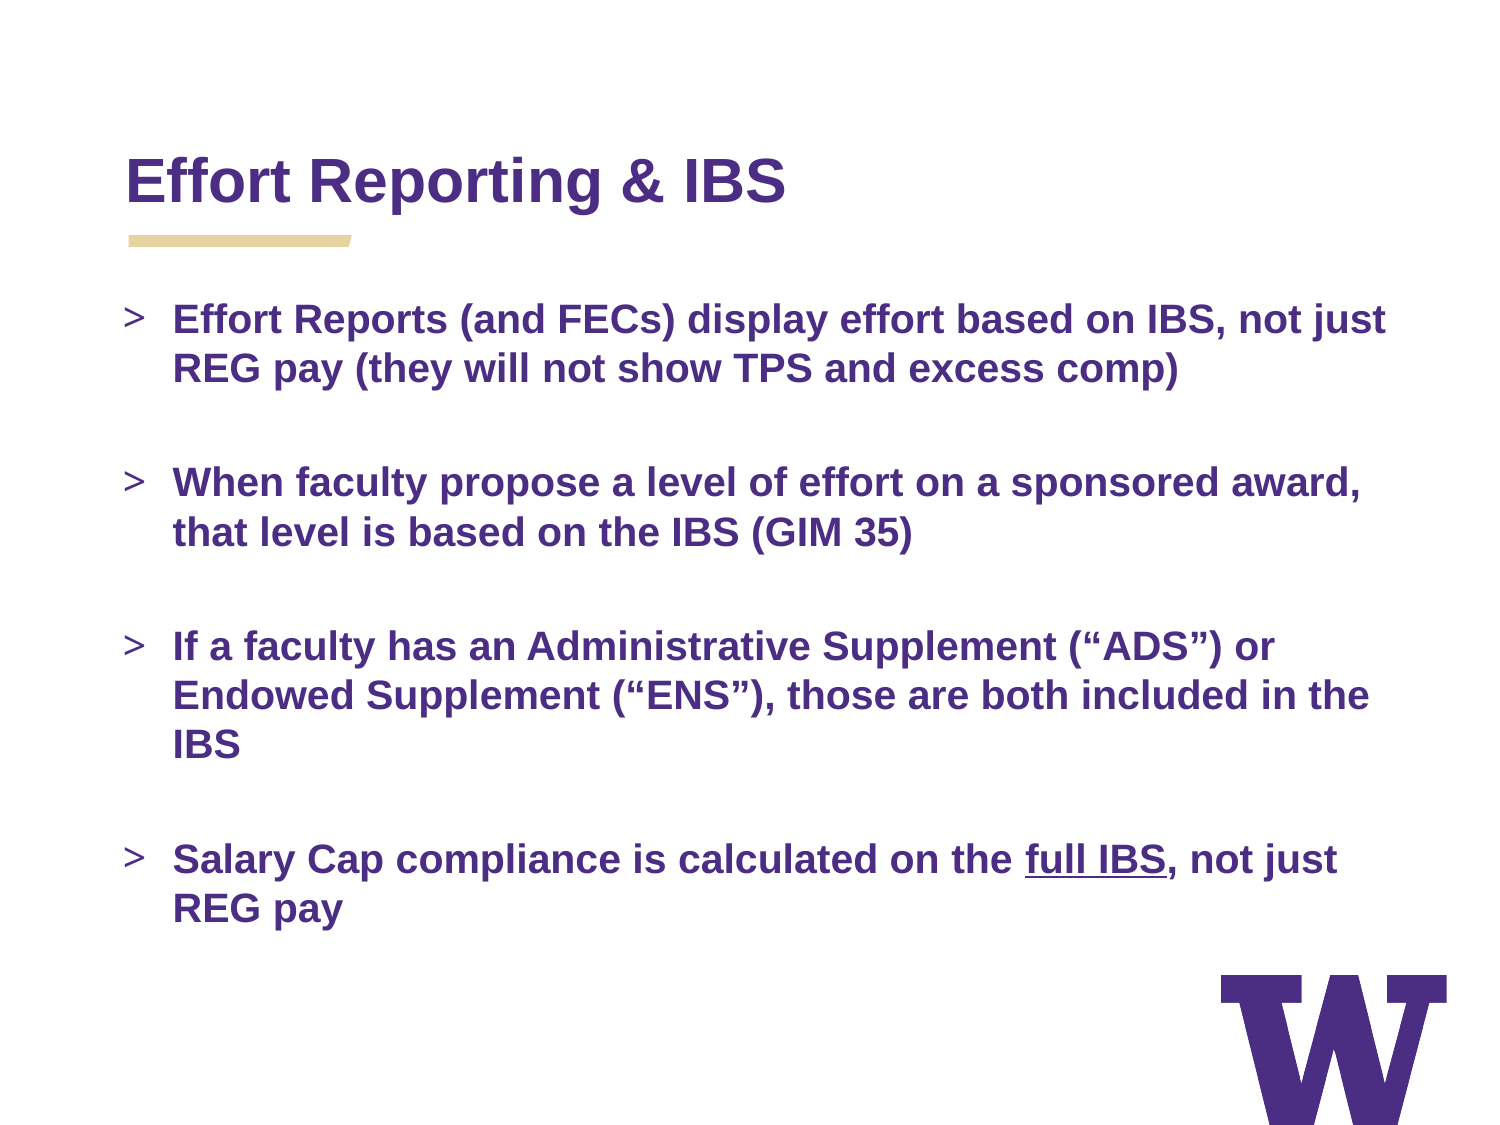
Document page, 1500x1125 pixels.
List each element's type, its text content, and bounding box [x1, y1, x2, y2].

picture [128, 235, 352, 247]
picture [1221, 975, 1447, 1125]
list Effort Reports (and FECs) display effort based on IBS, not just REG pay (they will not show TPS and excess comp) When faculty propose a level of effort on a sponsored award, that level is based on the IBS (GIM 35) If a faculty has an Administrative Supplement (“ADS”) or Endowed Supplement (“ENS”), those are both included in the IBS Salary Cap compliance is calculated on the full IBS, not just REG pay [108, 284, 1453, 944]
list Effort Reporting & IBS [110, 60, 1453, 224]
